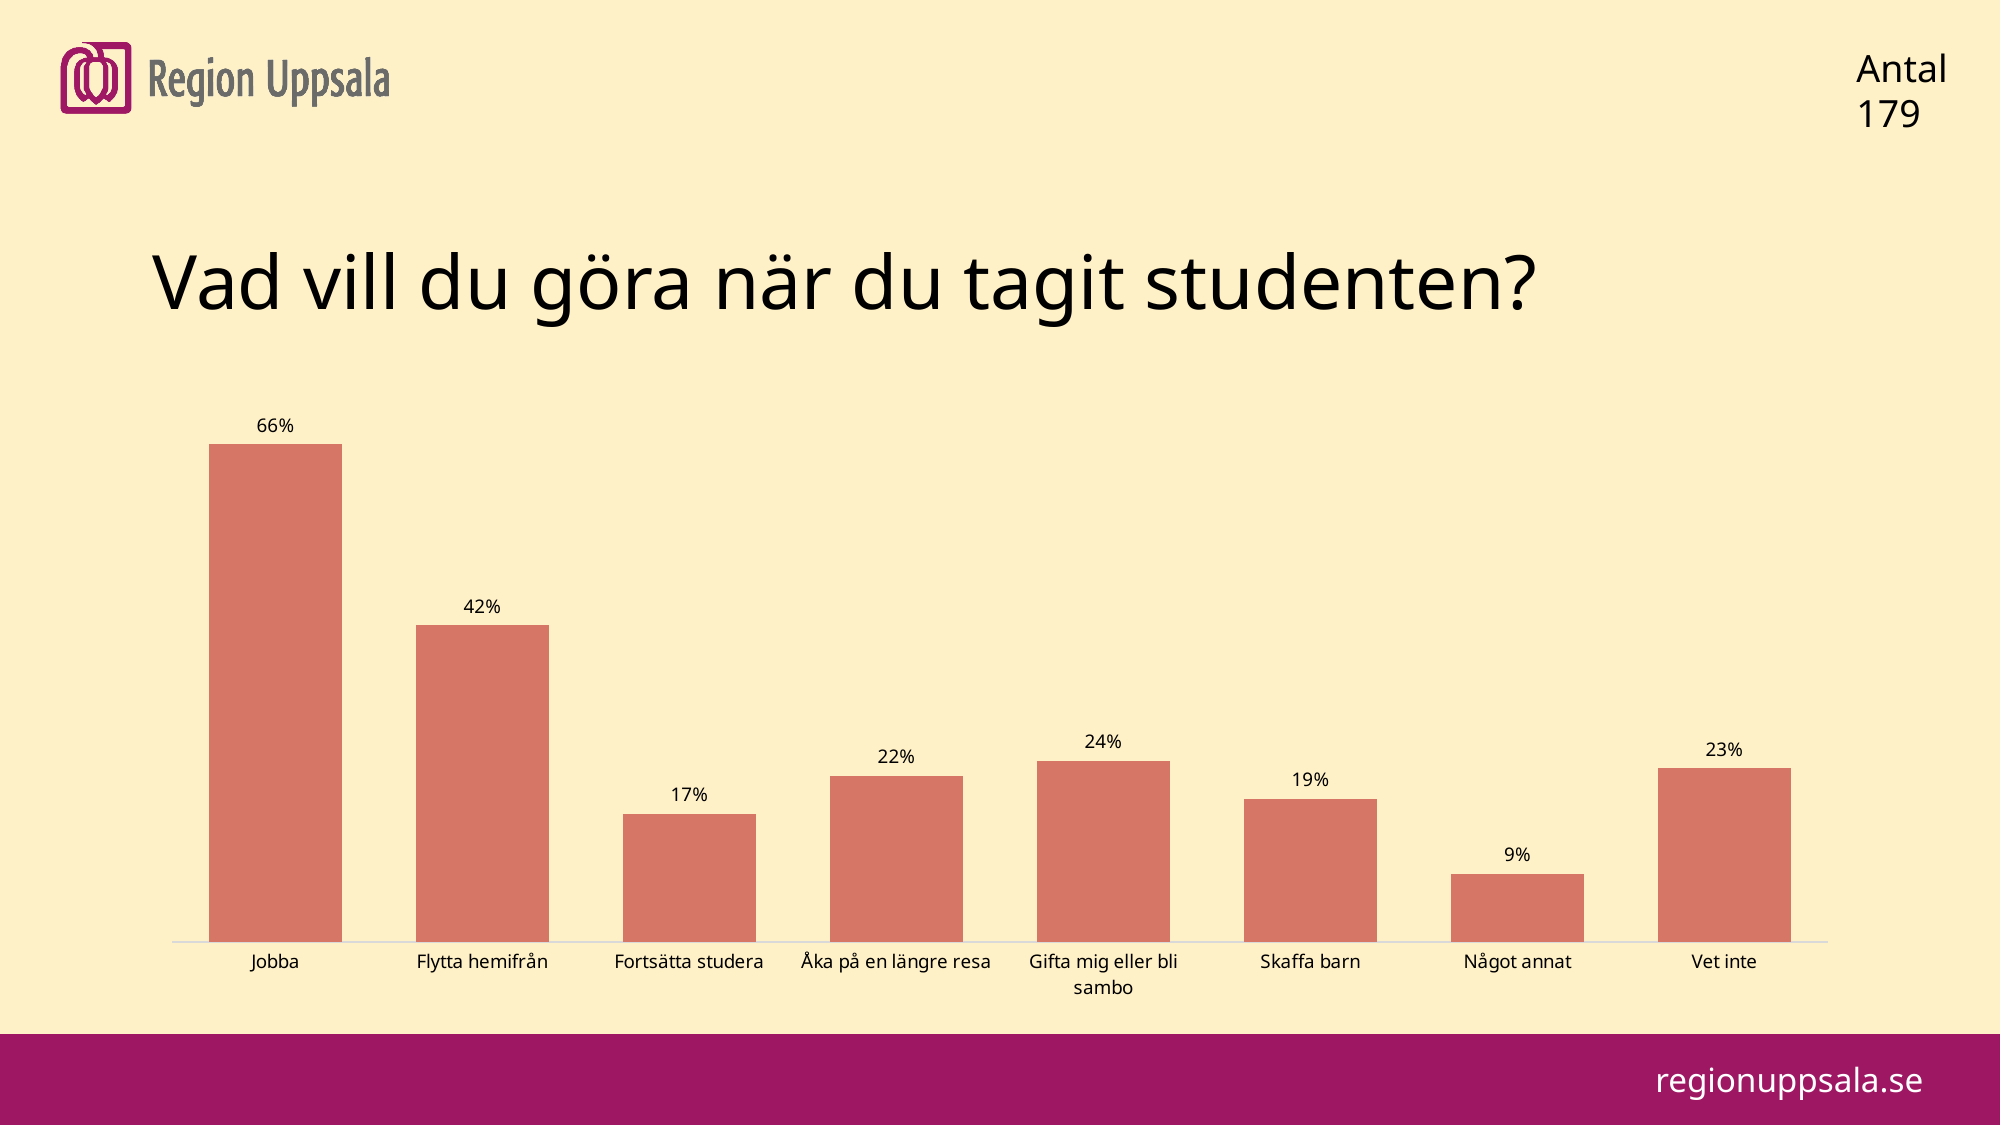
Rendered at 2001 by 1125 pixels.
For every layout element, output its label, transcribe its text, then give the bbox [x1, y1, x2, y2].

list Vad vill du göra när du tagit studenten? [137, 224, 1863, 346]
text_box Antal 179 [1841, 37, 1971, 143]
picture [0, 1034, 2000, 1125]
chart [137, 402, 1863, 1014]
picture [60, 42, 389, 114]
